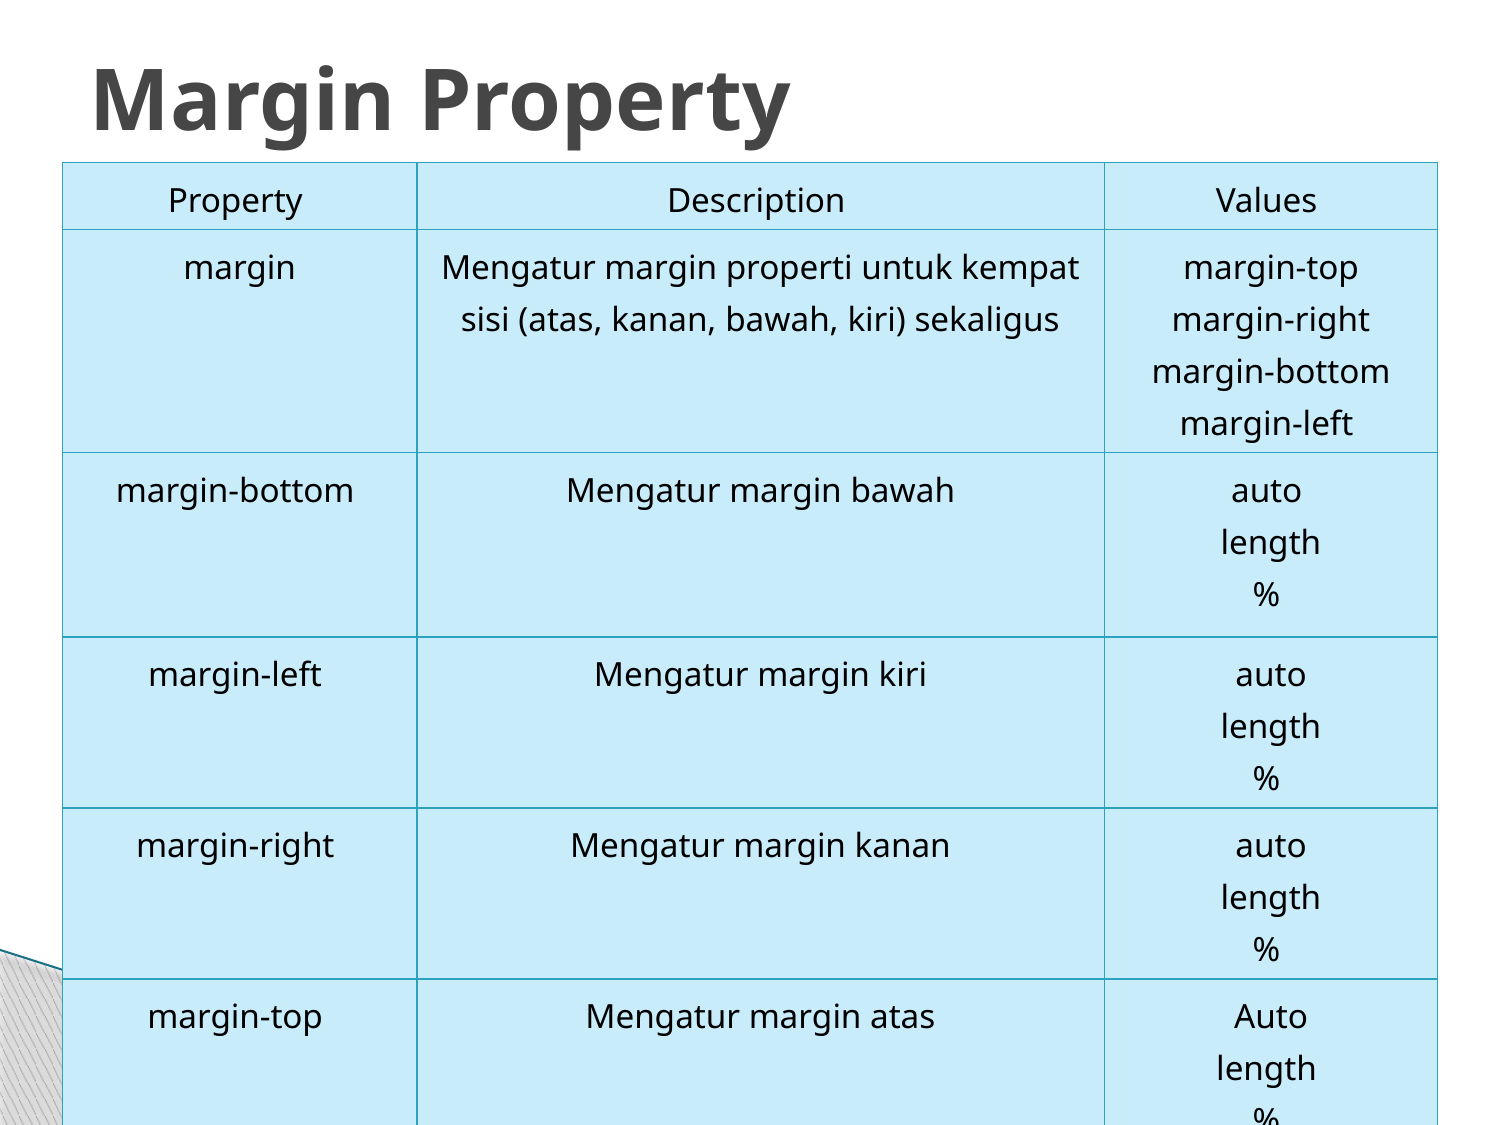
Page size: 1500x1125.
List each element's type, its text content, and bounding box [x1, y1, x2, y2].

table_cell margin-right [63, 809, 416, 978]
table_cell margin-top margin-right margin-bottom margin-left [1105, 230, 1437, 452]
table_cell Mengatur margin kanan [418, 809, 1104, 978]
table_cell margin-top [63, 980, 416, 1125]
table_header Values [1105, 163, 1437, 229]
table_cell auto length % [1105, 638, 1437, 807]
table_cell auto length % [1105, 453, 1437, 636]
table_cell Auto length % [1105, 980, 1437, 1125]
table_cell margin [63, 230, 416, 452]
table_cell Mengatur margin bawah [418, 453, 1104, 636]
table_cell Mengatur margin properti untuk kempat sisi (atas, kanan, bawah, kiri) sekaligus [418, 230, 1104, 452]
table_cell Mengatur margin atas [418, 980, 1104, 1125]
table_cell margin-bottom [63, 453, 416, 636]
table_cell Mengatur margin kiri [418, 638, 1104, 807]
table_header Description [418, 163, 1104, 229]
title Margin Property [75, 37, 1425, 155]
table_header Property [63, 163, 416, 229]
table_cell margin-left [63, 638, 416, 807]
table_cell auto length % [1105, 809, 1437, 978]
